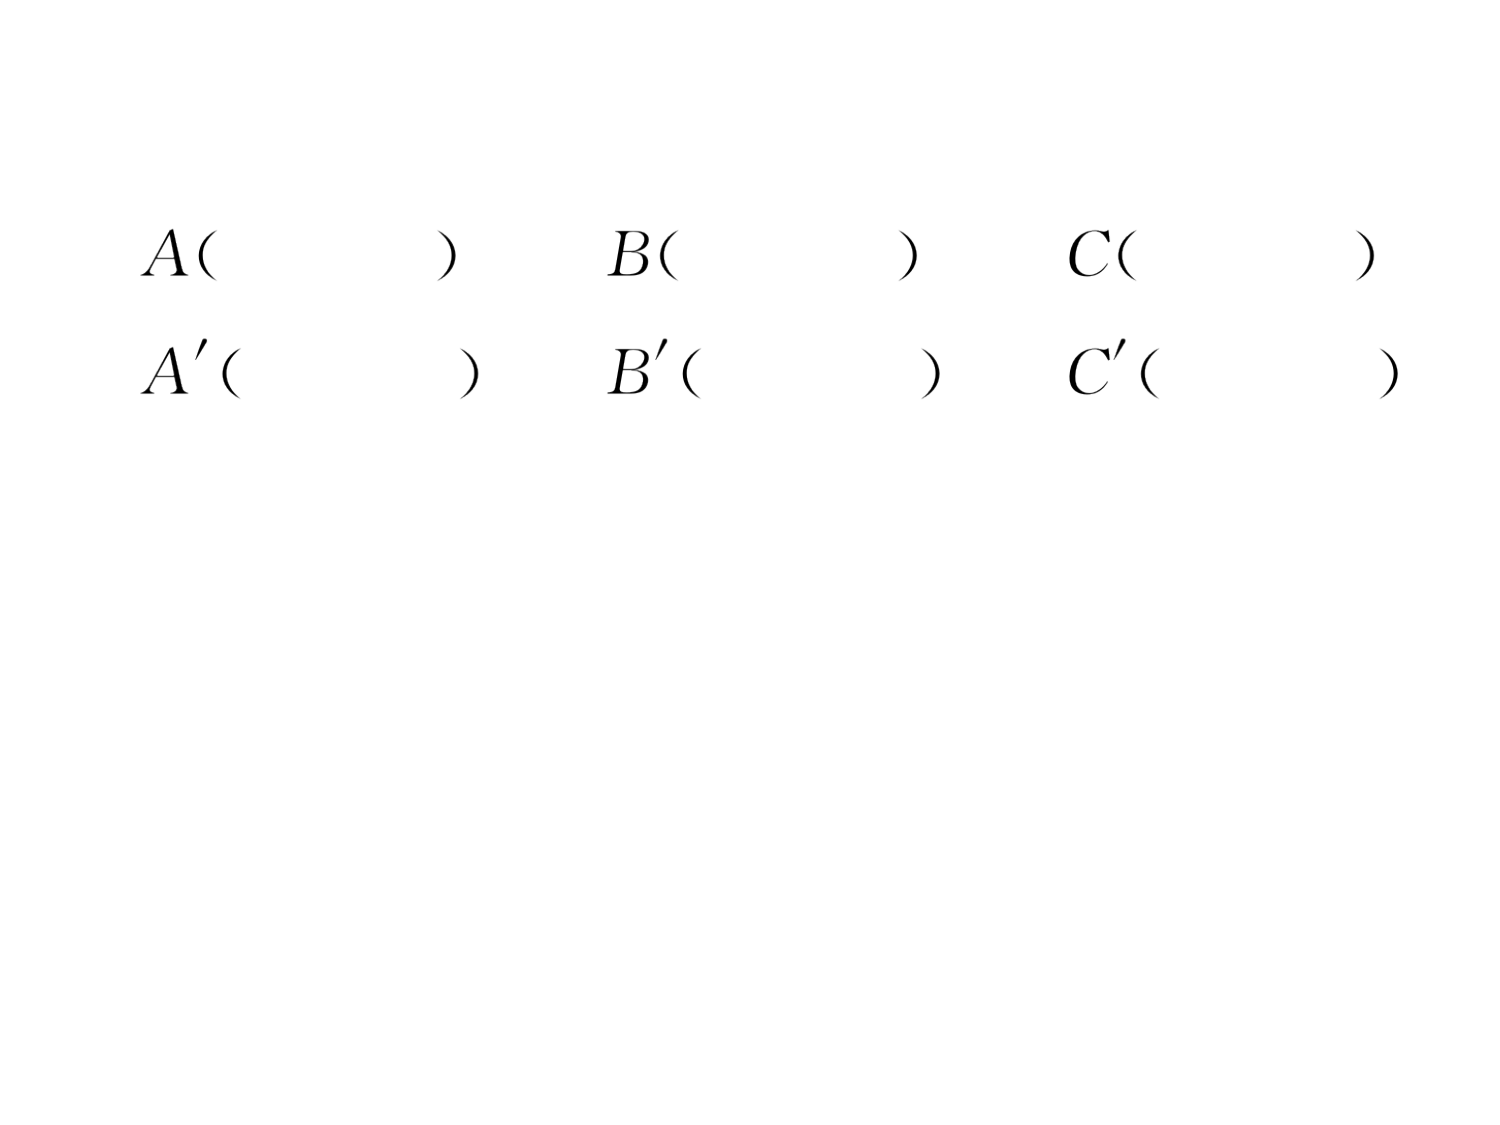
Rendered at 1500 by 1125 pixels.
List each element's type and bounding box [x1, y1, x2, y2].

picture [135, 184, 1500, 445]
